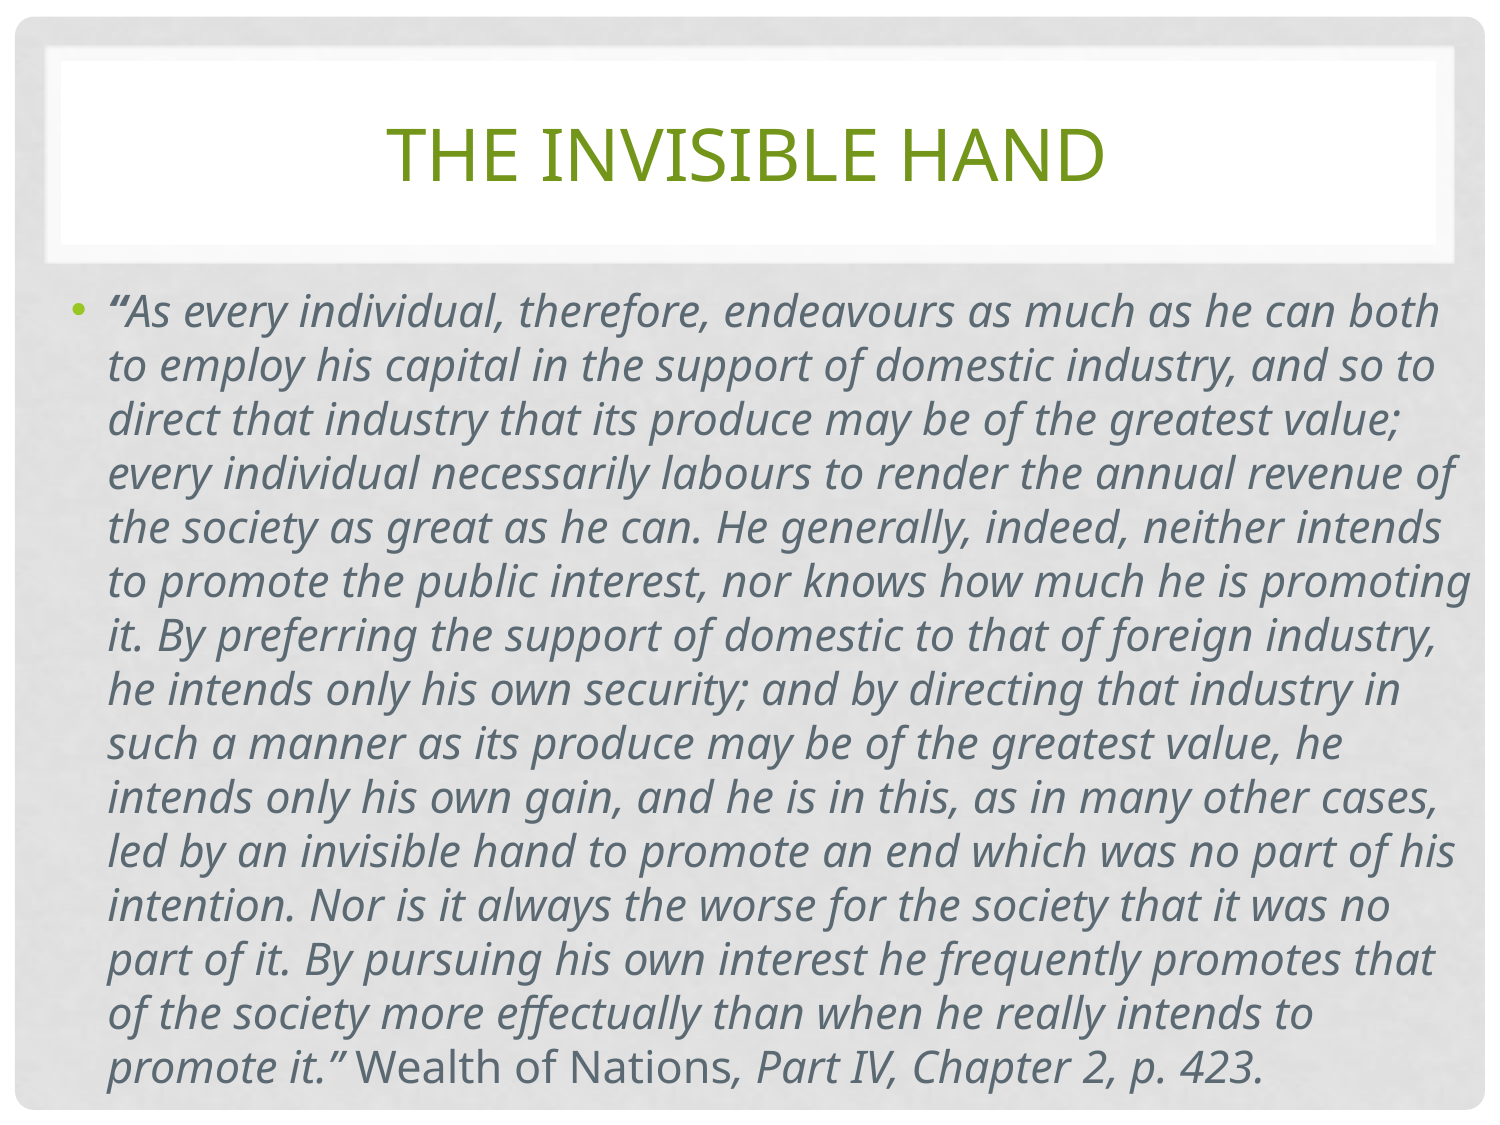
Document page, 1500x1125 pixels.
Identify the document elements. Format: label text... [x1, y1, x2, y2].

title The Invisible Hand [69, 66, 1425, 238]
list “As every individual, therefore, endeavours as much as he can both to employ his capital in the support of domestic industry, and so to direct that industry that its produce may be of the greatest value; every individual necessarily labours to render the annual revenue of the society as great as he can. He generally, indeed, neither intends to promote the public interest, nor knows how much he is promoting it. By preferring the support of domestic to that of foreign industry, he intends only his own security; and by directing that industry in such a manner as its produce may be of the greatest value, he intends only his own gain, and he is in this, as in many other cases, led by an invisible hand to promote an end which was no part of his intention. Nor is it always the worse for the society that it was no part of it. By pursuing his own interest he frequently promotes that of the society more effectually than when he really intends to promote it.” Wealth of Nations, Part IV, Chapter 2, p. 423. [37, 275, 1500, 1125]
